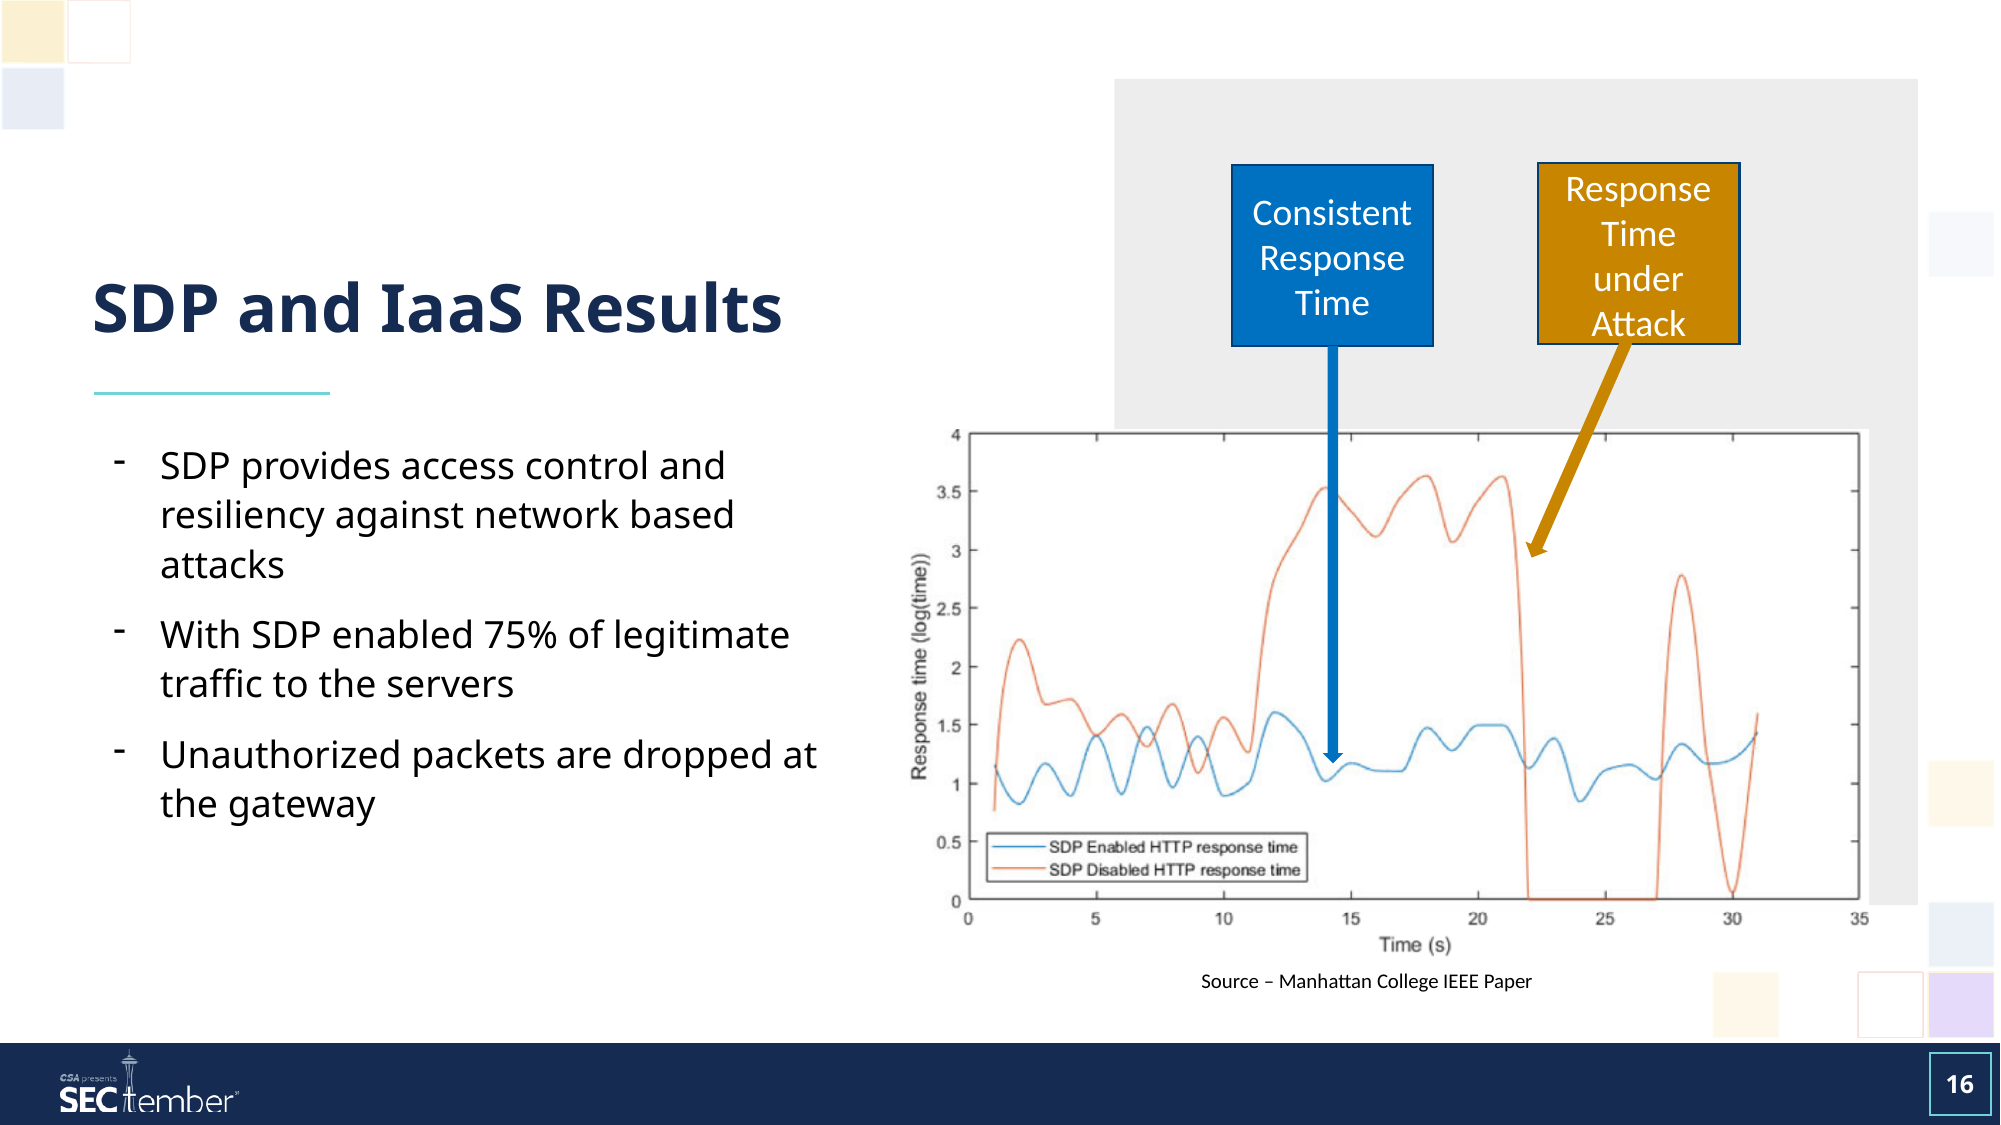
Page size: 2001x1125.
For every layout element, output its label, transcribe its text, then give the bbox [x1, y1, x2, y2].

text_box Consistent Response Time [1231, 164, 1434, 347]
text_box [1326, 344, 1340, 429]
title SDP and IaaS Results [77, 139, 953, 355]
text_box [1580, 337, 1634, 429]
picture [0, 0, 131, 130]
text_box Response Time under Attack [1537, 162, 1741, 345]
text_box Source – Manhattan College IEEE Paper [1186, 961, 1589, 1000]
list SDP provides access control and resiliency against network based attacks With SDP enabled 75% of legitimate traffic to the servers Unauthorized packets are dropped at the gateway [98, 429, 864, 959]
picture [893, 139, 1995, 1038]
